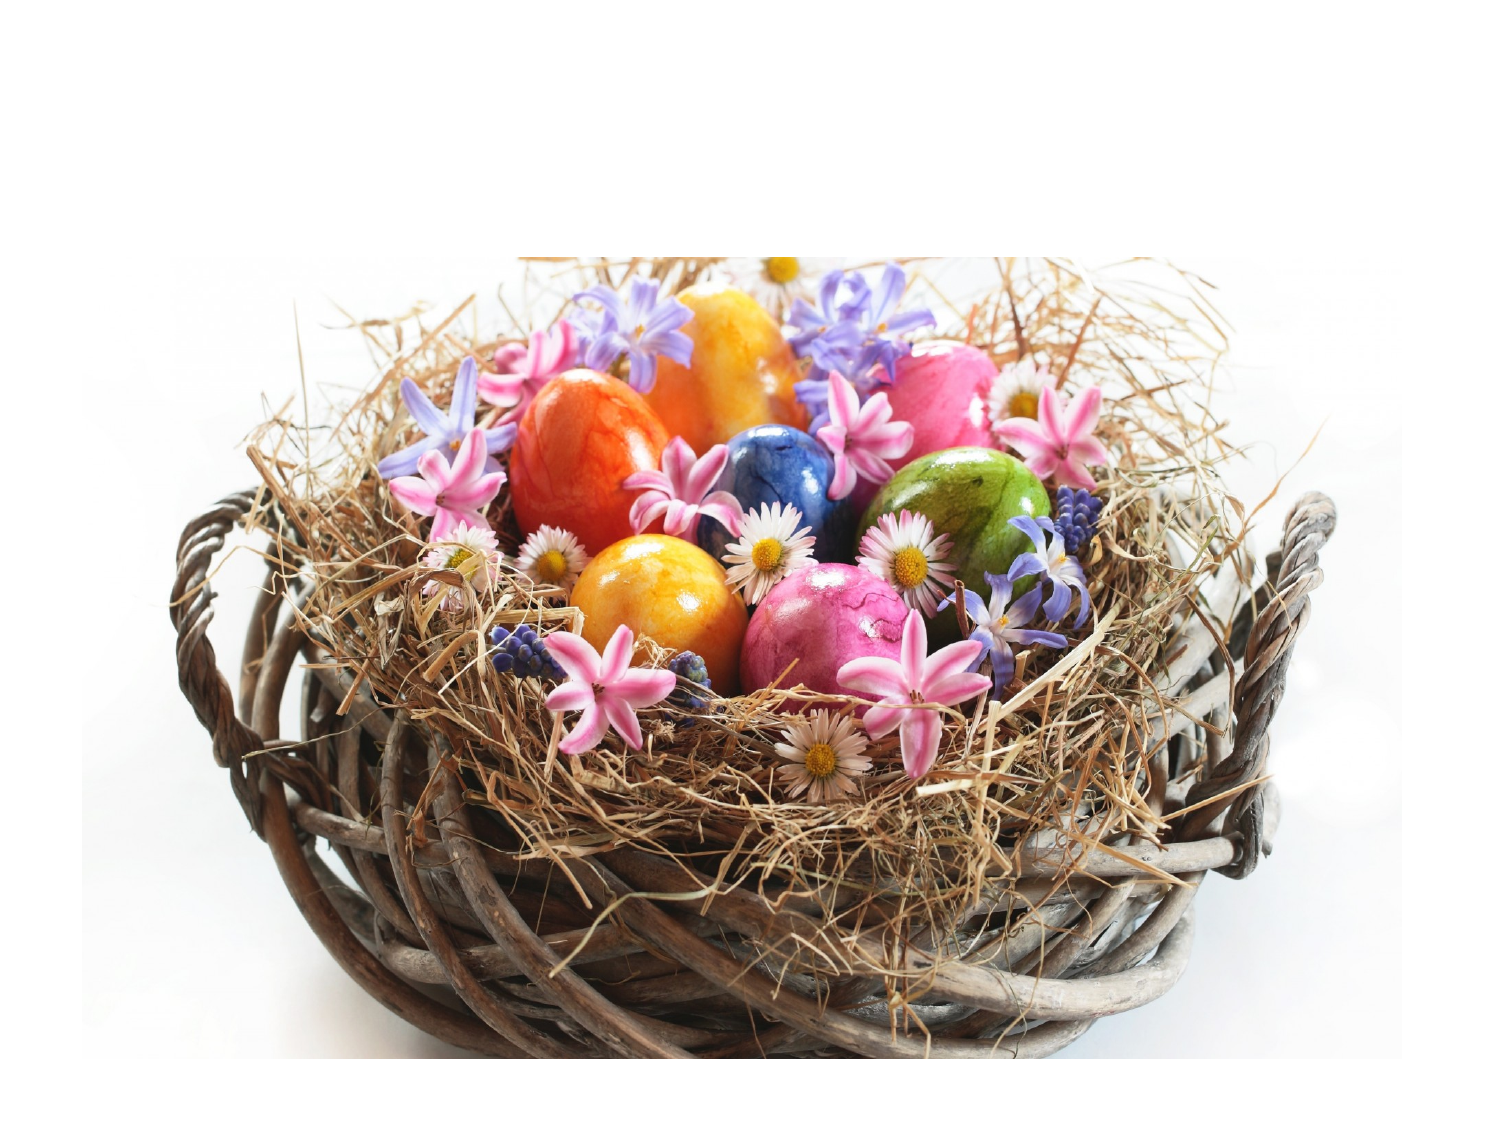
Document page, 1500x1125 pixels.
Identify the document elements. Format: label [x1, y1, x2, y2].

list [81, 257, 1403, 1060]
